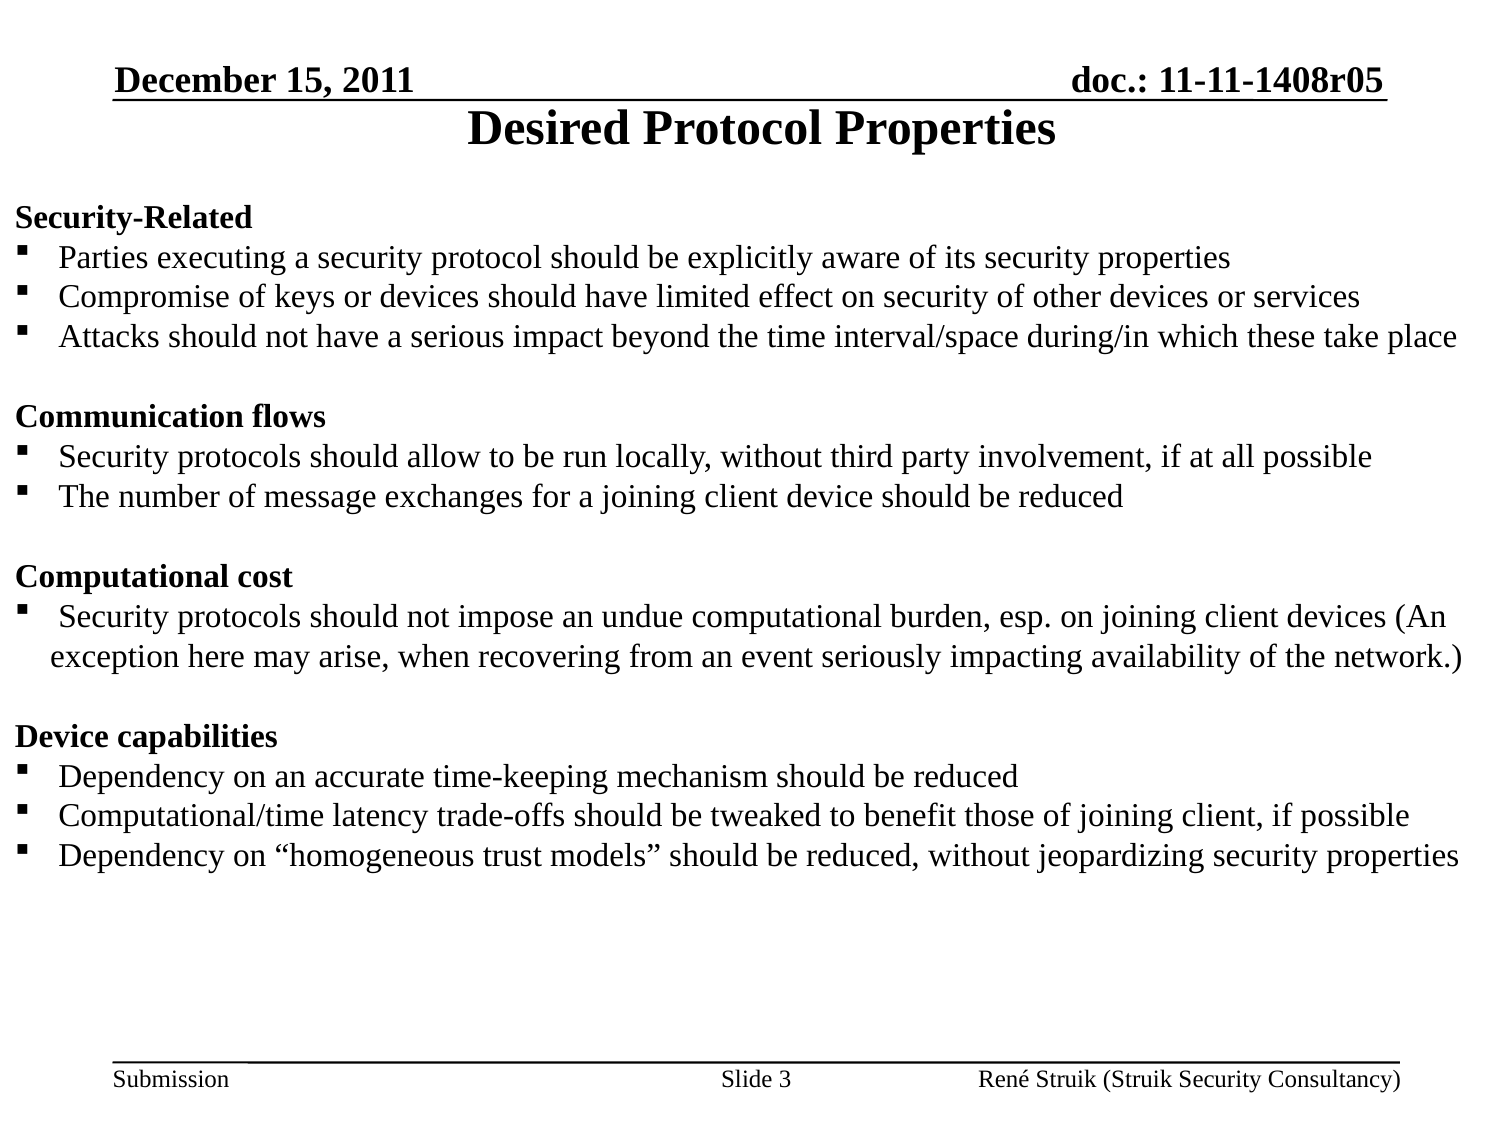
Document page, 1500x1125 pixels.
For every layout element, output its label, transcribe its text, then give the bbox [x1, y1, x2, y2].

slide_number Slide 3 [712, 1061, 800, 1093]
text_box Desired Protocol Properties [452, 87, 1072, 163]
footer René Struik (Struik Security Consultancy) [966, 1061, 1402, 1093]
text_box Security-Related Parties executing a security protocol should be explicitly aware of its security properties Compromise of keys or devices should have limited effect on security of other devices or services Attacks should not have a serious impact beyond the time interval/space during/in which these take place Communication flows Security protocols should allow to be run locally, without third party involvement, if at all possible The number of message exchanges for a joining client device should be reduced Computational cost Security protocols should not impose an undue computational burden, esp. on joining client devices (An exception here may arise, when recovering from an event seriously impacting availability of the network.) Device capabilities Dependency on an accurate time-keeping mechanism should be reduced Computational/time latency trade-offs should be tweaked to benefit those of joining client, if possible Dependency on “homogeneous trust models” should be reduced, without jeopardizing security properties [0, 187, 1500, 881]
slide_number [114, 54, 418, 101]
